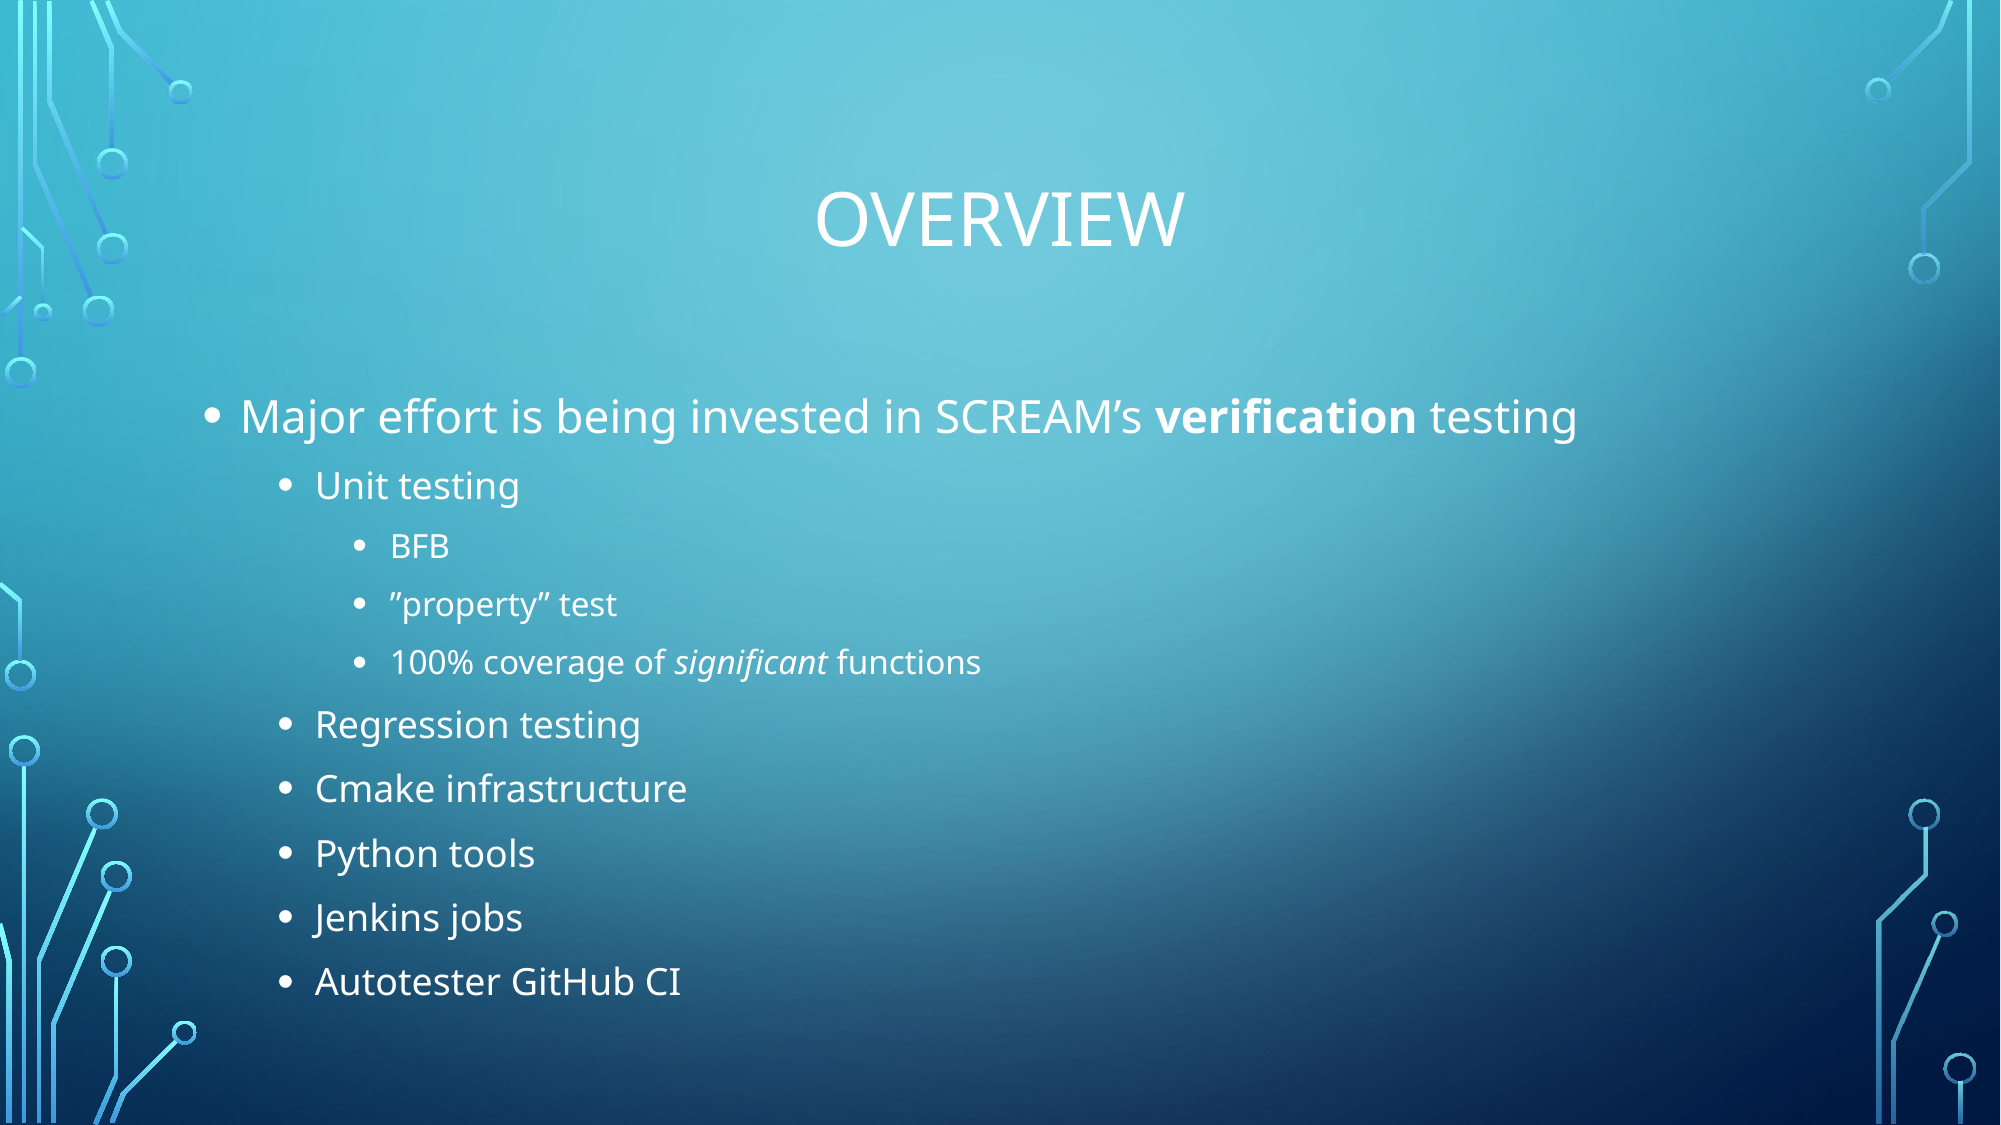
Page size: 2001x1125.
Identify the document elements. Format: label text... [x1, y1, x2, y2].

list Major effort is being invested in SCREAM’s verification testing Unit testing BFB ”property” test 100% coverage of significant functions Regression testing Cmake infrastructure Python tools Jenkins jobs Autotester GitHub CI [187, 369, 1813, 1054]
title Overview [187, 101, 1813, 344]
